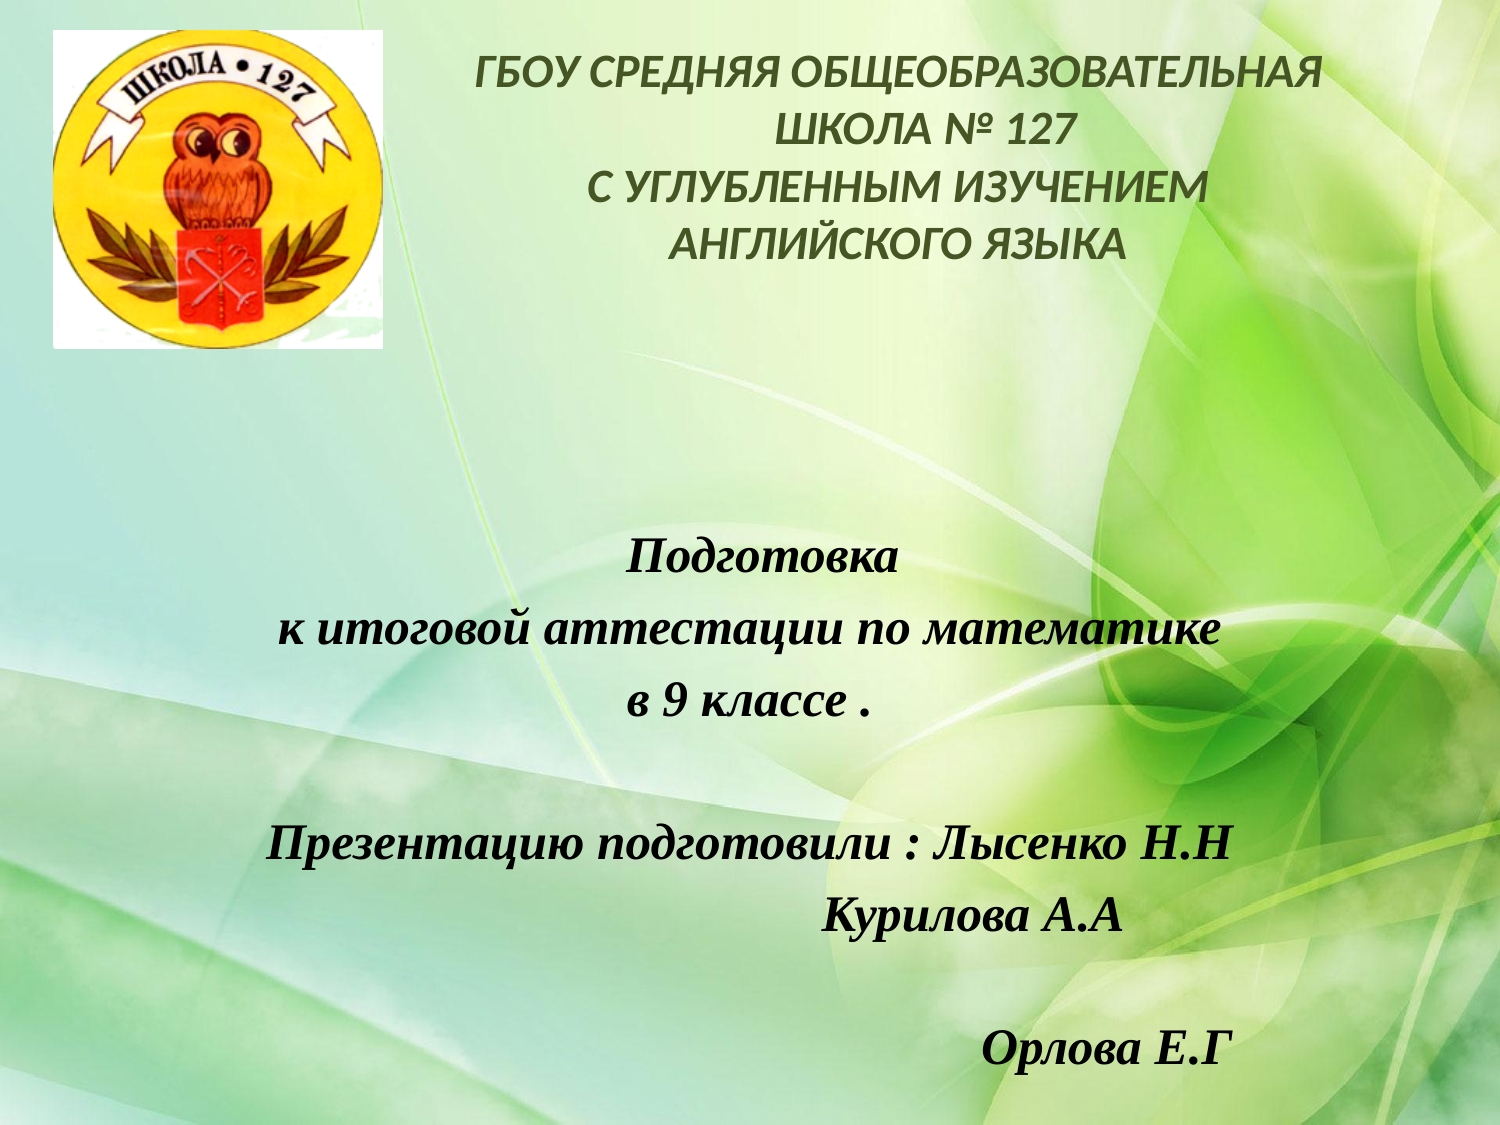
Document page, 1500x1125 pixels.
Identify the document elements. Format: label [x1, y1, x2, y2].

picture [0, 0, 1500, 1125]
text_box [52, 30, 385, 351]
